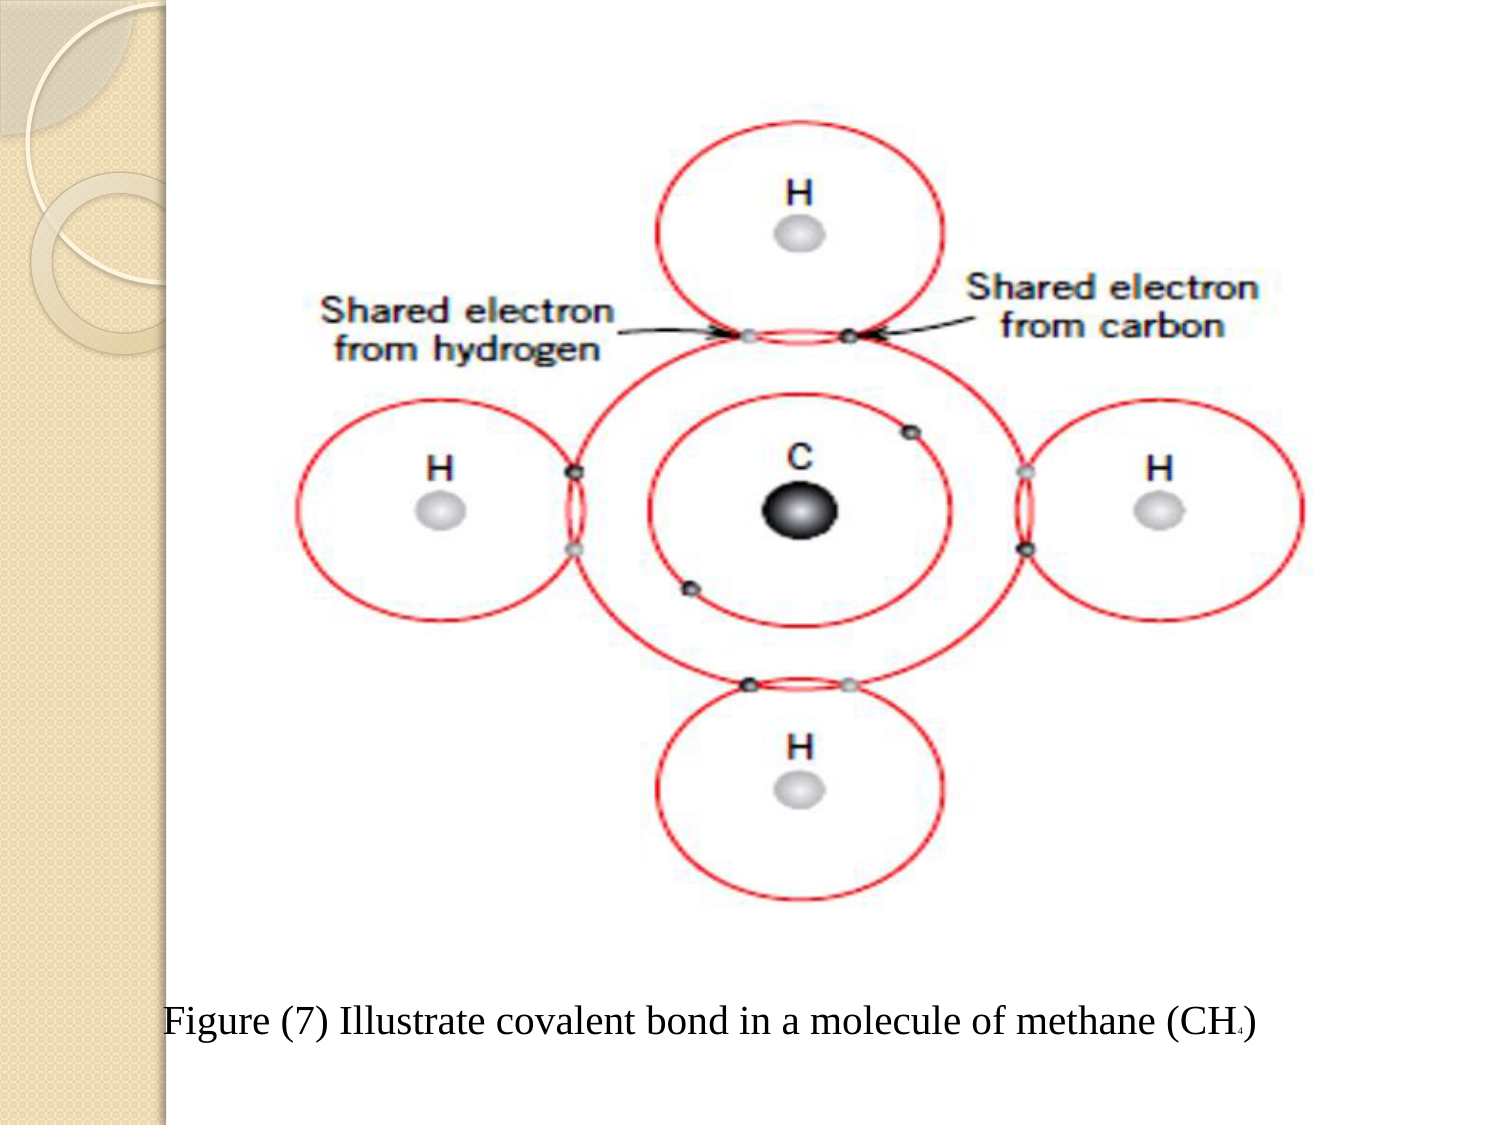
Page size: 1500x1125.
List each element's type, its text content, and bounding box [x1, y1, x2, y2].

list Figure (7) Illustrate covalent bond in a molecule of methane (CH4) [135, 125, 1466, 1059]
picture [241, 77, 1318, 918]
